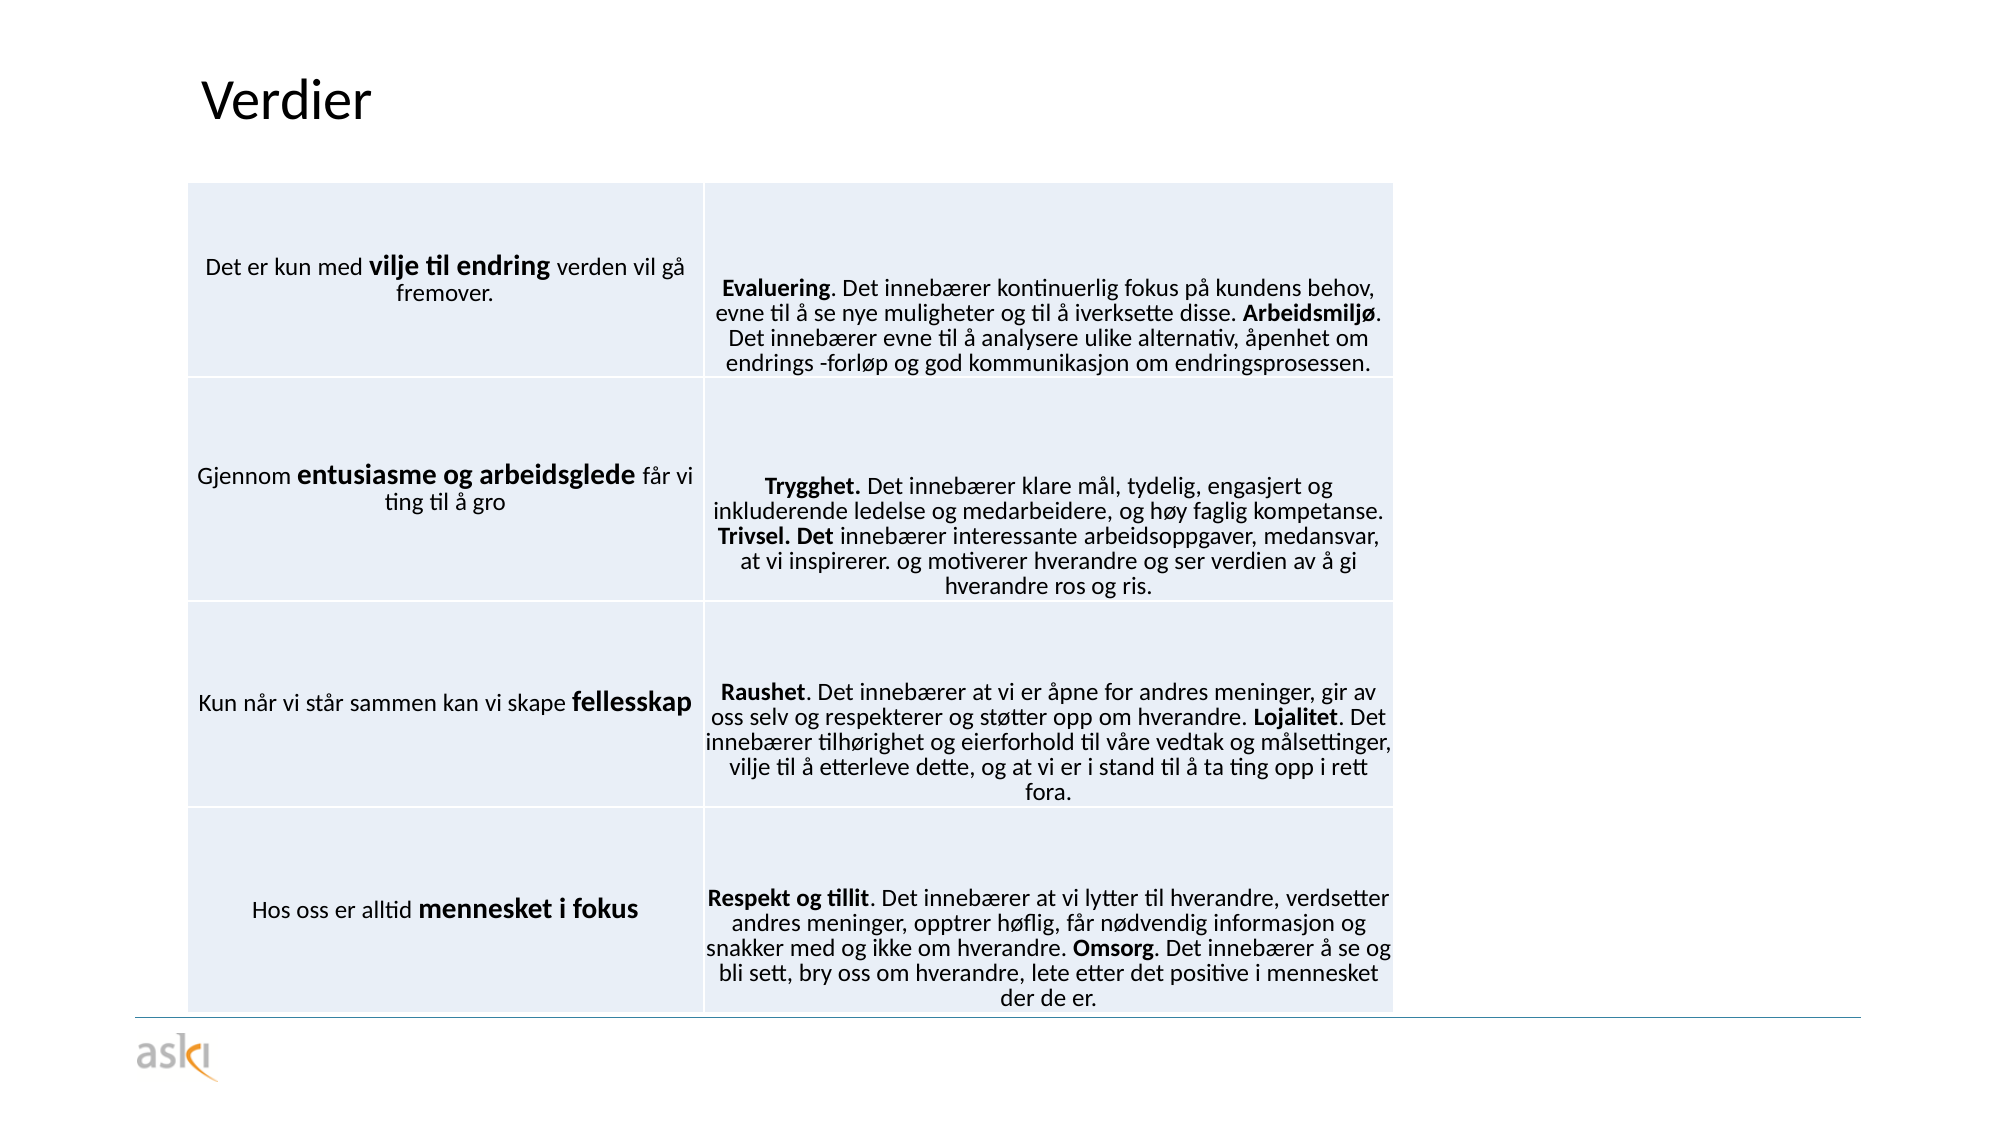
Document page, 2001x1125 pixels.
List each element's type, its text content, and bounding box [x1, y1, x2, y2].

table_cell Hos oss er alltid mennesket i fokus [188, 808, 703, 1012]
table_cell Gjennom entusiasme og arbeidsglede får vi ting til å gro [188, 378, 703, 600]
table_cell Raushet. Det innebærer at vi er åpne for andres meninger, gir av oss selv og respekterer og støtter opp om hverandre. Lojalitet. Det innebærer tilhørighet og eierforhold til våre vedtak og målsettinger, vilje til å etterleve dette, og at vi er i stand til å ta ting opp i rett fora. [705, 602, 1393, 806]
table_cell Respekt og tillit. Det innebærer at vi lytter til hverandre, verdsetter andres meninger, opptrer høflig, får nødvendig informasjon og snakker med og ikke om hverandre. Omsorg. Det innebærer å se og bli sett, bry oss om hverandre, lete etter det positive i mennesket der de er. [705, 808, 1393, 1012]
picture [137, 1033, 218, 1082]
table_header Det er kun med vilje til endring verden vil gå fremover. [188, 183, 703, 376]
table_cell Kun når vi står sammen kan vi skape fellesskap [188, 602, 703, 806]
list Verdier [186, 62, 1037, 171]
table_header Evaluering. Det innebærer kontinuerlig fokus på kundens behov, evne til å se nye muligheter og til å iverksette disse. Arbeidsmiljø. Det innebærer evne til å analysere ulike alternativ, åpenhet om endrings -forløp og god kommunikasjon om endringsprosessen. [705, 183, 1393, 376]
table_cell Trygghet. Det innebærer klare mål, tydelig, engasjert og inkluderende ledelse og medarbeidere, og høy faglig kompetanse. Trivsel. Det innebærer interessante arbeidsoppgaver, medansvar, at vi inspirerer. og motiverer hverandre og ser verdien av å gi hverandre ros og ris. [705, 378, 1393, 600]
